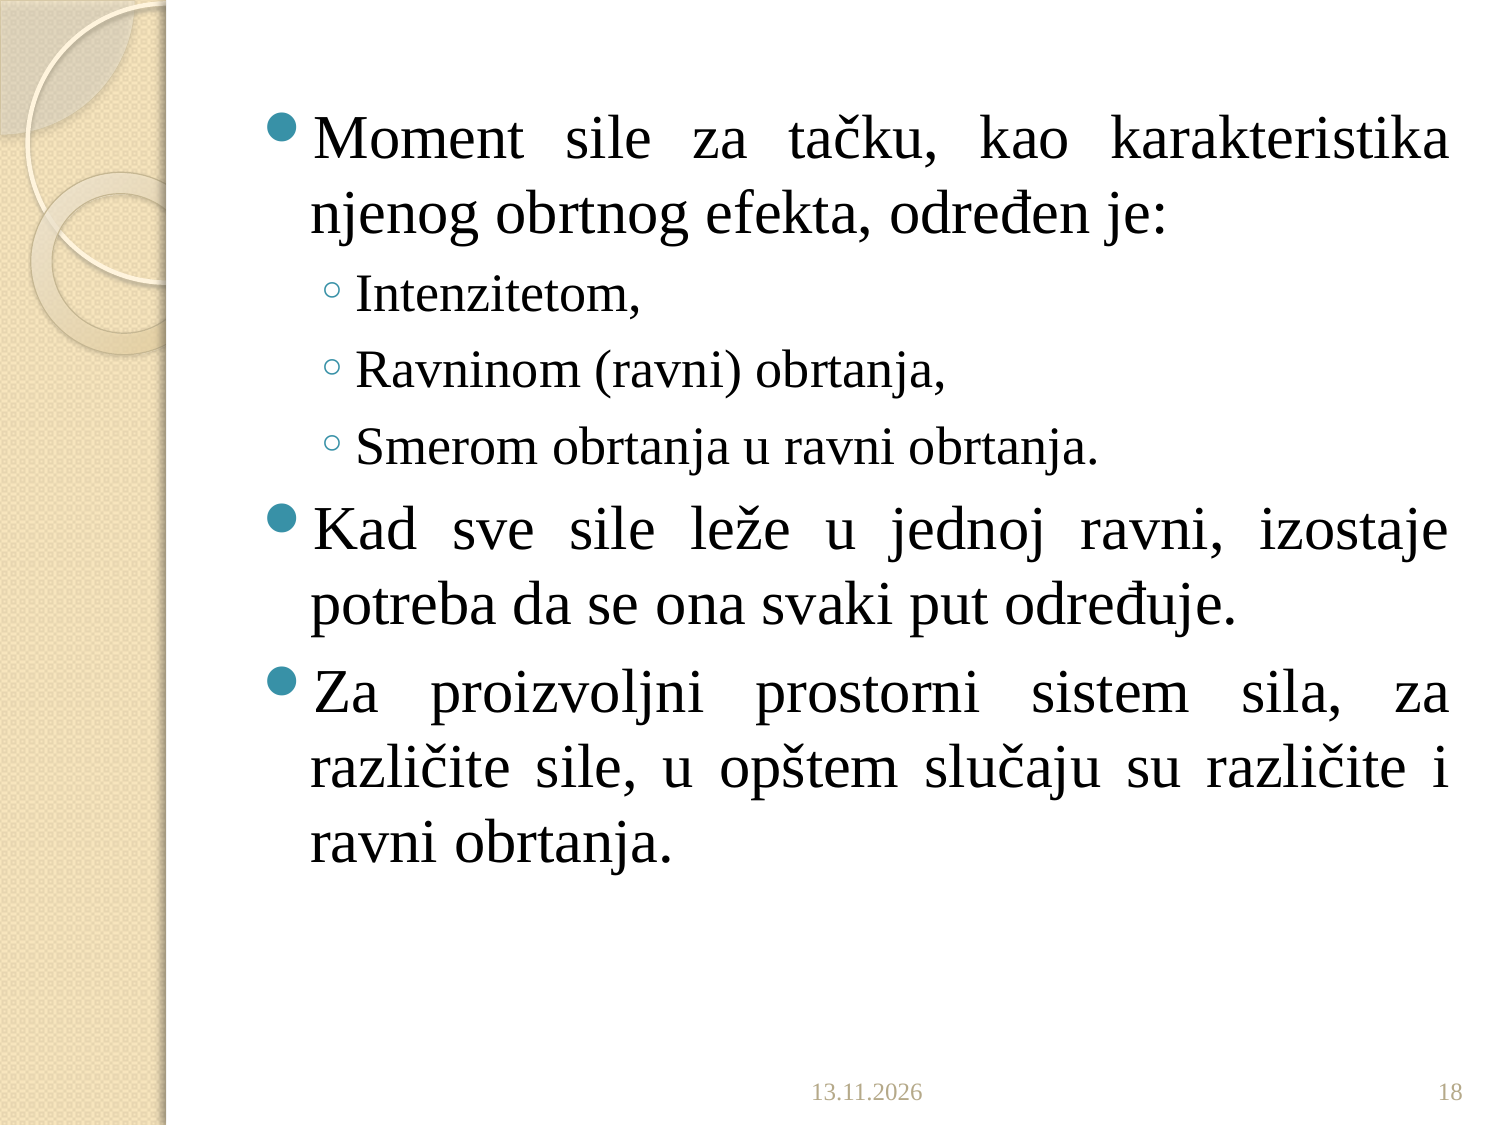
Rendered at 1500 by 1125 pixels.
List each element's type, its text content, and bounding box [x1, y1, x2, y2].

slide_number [587, 1034, 938, 1113]
slide_number 18 [1413, 1034, 1488, 1113]
list Moment sile za tačku, kao karakteristika njenog obrtnog efekta, određen je: Intenzitetom, Ravninom (ravni) obrtanja, Smerom obrtanja u ravni obrtanja. Kad sve sile leže u jednoj ravni, izostaje potreba da se ona svaki put određuje. Za proizvoljni prostorni sistem sila, za različite sile, u opštem slučaju su različite i ravni obrtanja. [235, 88, 1466, 1016]
